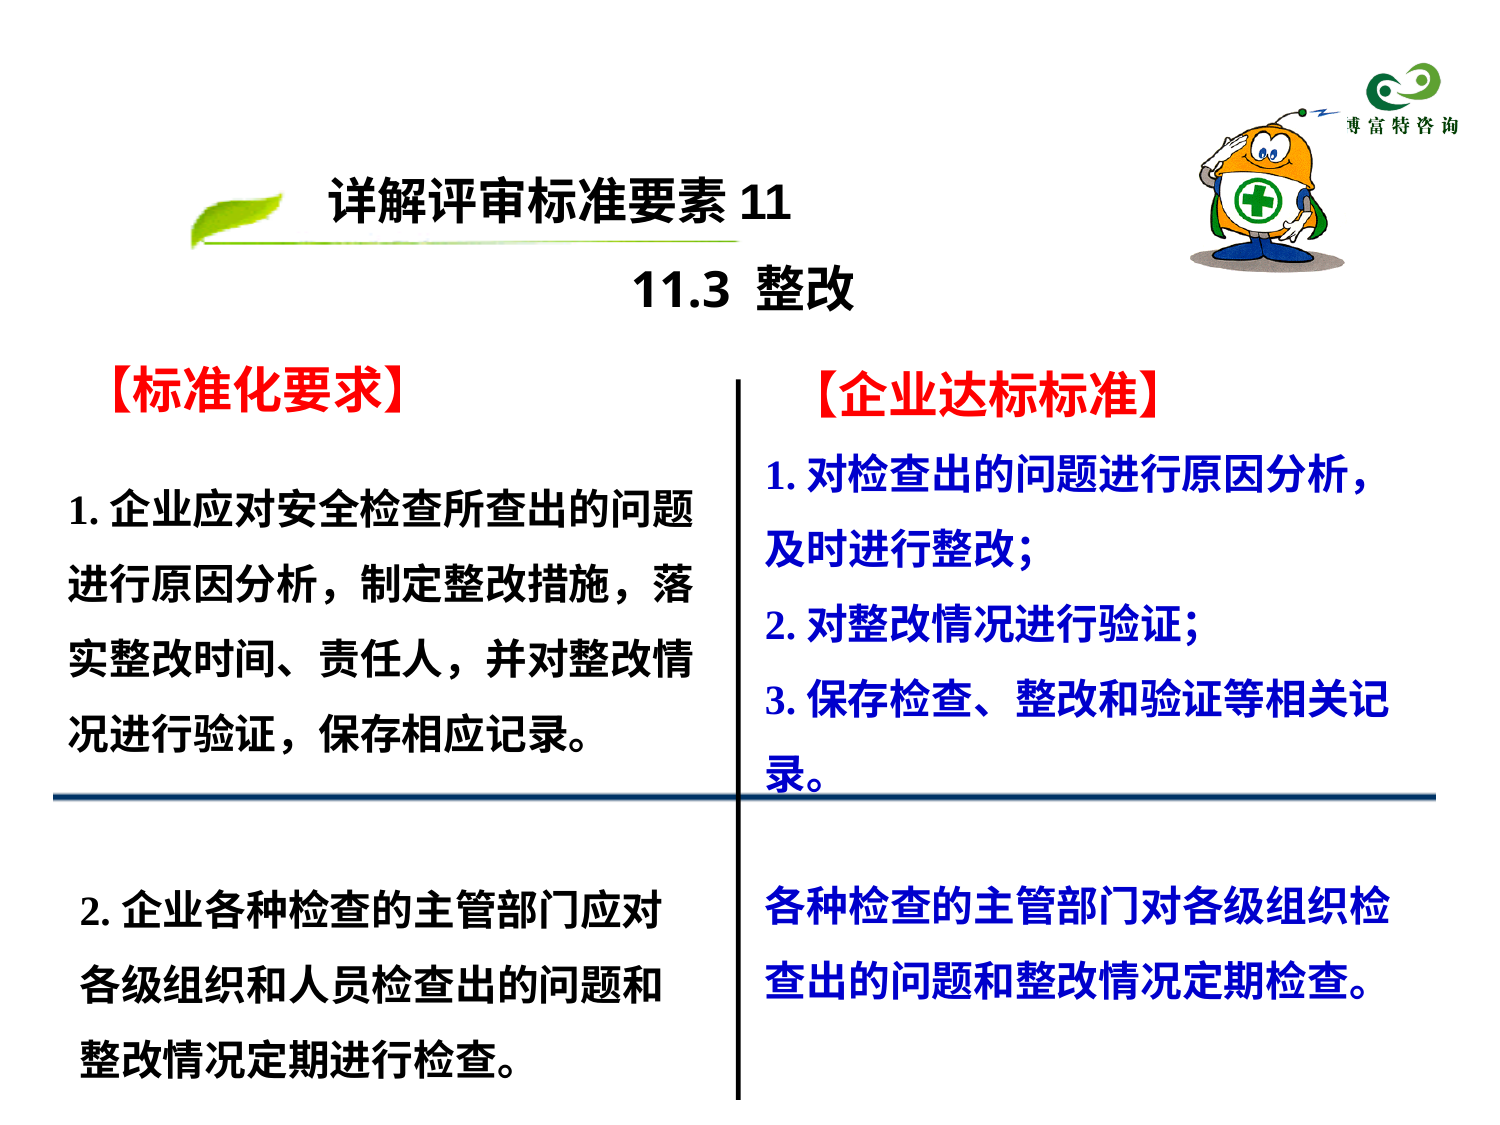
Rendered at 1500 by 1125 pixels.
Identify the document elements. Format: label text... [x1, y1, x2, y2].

text_box 各种检查的主管部门对各级组织检查出的问题和整改情况定期检查。 [750, 847, 1424, 1012]
picture [52, 780, 1436, 817]
text_box 2.企业各种检查的主管部门应对各级组织和人员检查出的问题和整改情况定期进行检查。 [64, 851, 703, 1092]
text_box 【标准化要求】 [68, 338, 656, 426]
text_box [187, 189, 763, 251]
picture [1187, 62, 1477, 276]
text_box 11.3 整改 [87, 249, 1399, 345]
text_box 1.对检查出的问题进行原因分析，及时进行整改； 2.对整改情况进行验证； 3.保存检查、整改和验证等相关记录。 [750, 415, 1412, 779]
text_box 【企业达标标准】 [773, 343, 1361, 431]
text_box 1.企业应对安全检查所查出的问题进行原因分析，制定整改措施，落实整改时间、责任人，并对整改情况进行验证，保存相应记录。 [53, 450, 727, 765]
text_box 详解评审标准要素11 [312, 162, 1025, 238]
